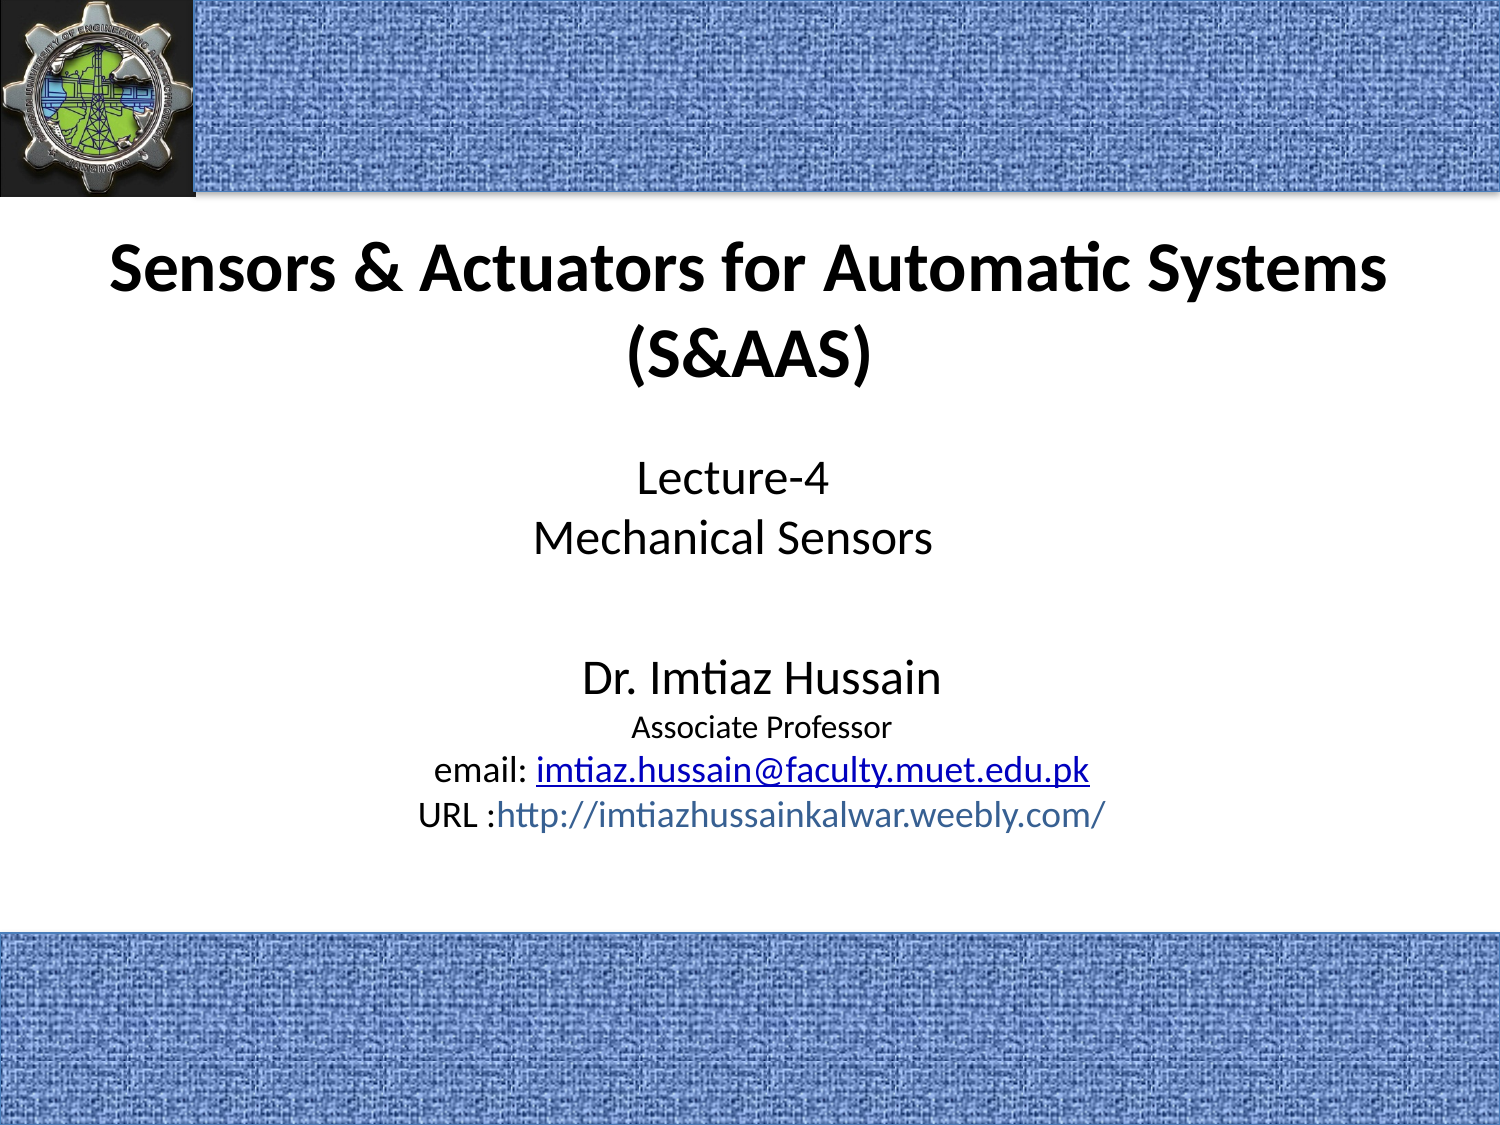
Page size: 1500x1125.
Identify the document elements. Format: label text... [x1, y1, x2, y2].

text_box [0, 932, 1500, 1125]
text_box Dr. Imtiaz Hussain Associate Professor email: imtiaz.hussain@faculty.muet.edu.pk URL :http://imtiazhussainkalwar.weebly.com/ [324, 637, 1199, 843]
title Sensors & Actuators for Automatic Systems (S&AAS) [75, 212, 1425, 400]
text_box [198, 0, 1500, 192]
slide_number 1 [1074, 1042, 1425, 1103]
text_box Lecture-4 Mechanical Sensors [239, 437, 1227, 573]
picture [0, 0, 196, 198]
